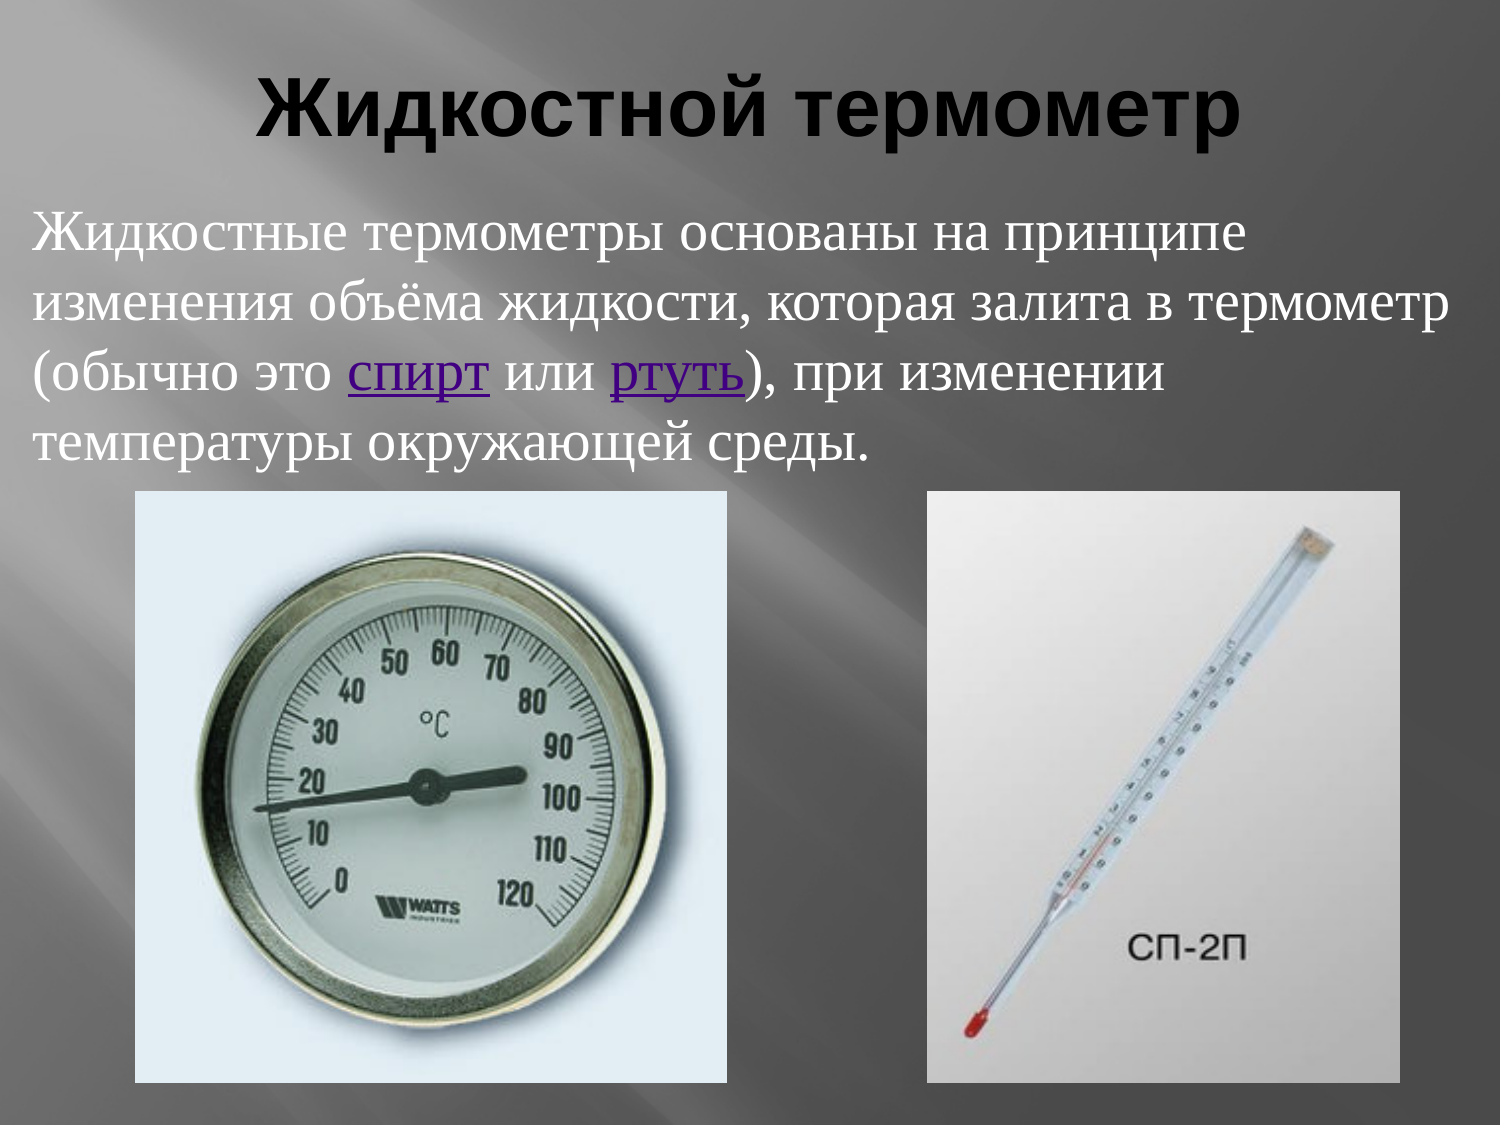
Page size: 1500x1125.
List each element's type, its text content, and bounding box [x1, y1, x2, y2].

picture [135, 490, 728, 1083]
picture [926, 490, 1401, 1083]
list Жидкостные термометры основаны на принципе изменения объёма жидкости, которая залита в термометр (обычно это спирт или ртуть), при изменении температуры окружающей среды. [17, 184, 1471, 1094]
title Жидкостной термометр [75, 45, 1425, 161]
